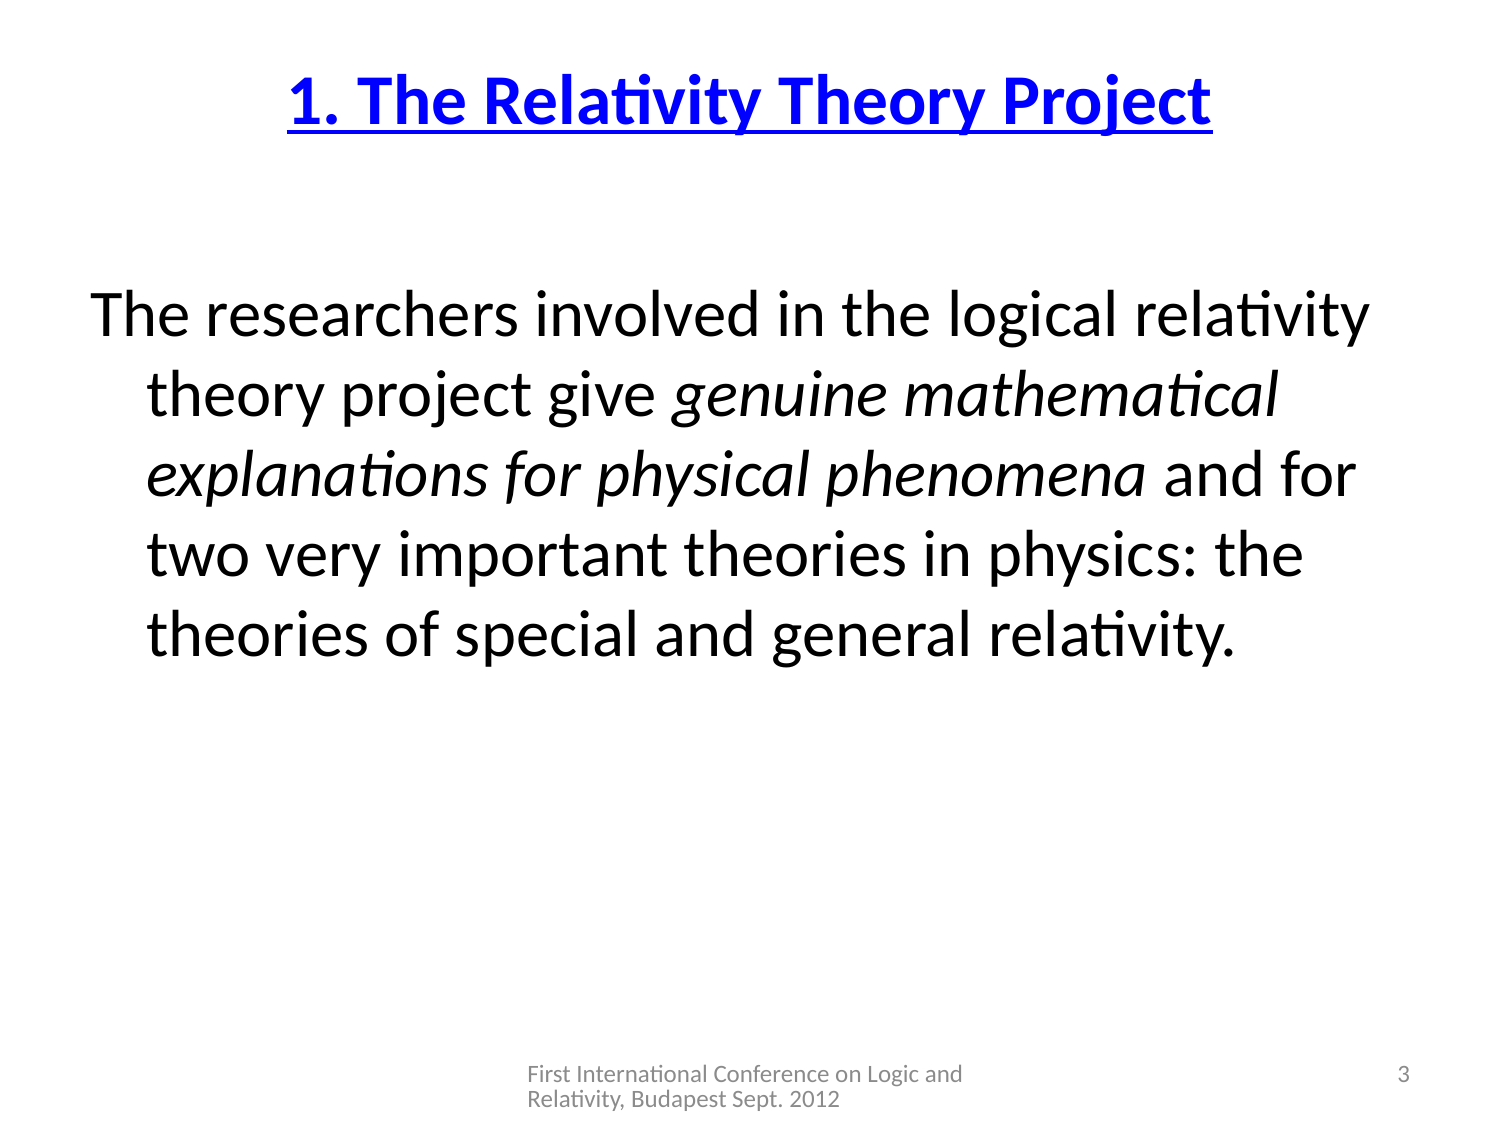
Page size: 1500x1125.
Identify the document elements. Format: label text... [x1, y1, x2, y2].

title 1. The Relativity Theory Project [75, 45, 1425, 233]
list The researchers involved in the logical relativity theory project give genuine mathematical explanations for physical phenomena and for two very important theories in physics: the theories of special and general relativity. [75, 262, 1425, 1005]
footer First International Conference on Logic and Relativity, Budapest Sept. 2012 [512, 1042, 988, 1103]
slide_number 2 [1074, 1042, 1425, 1103]
